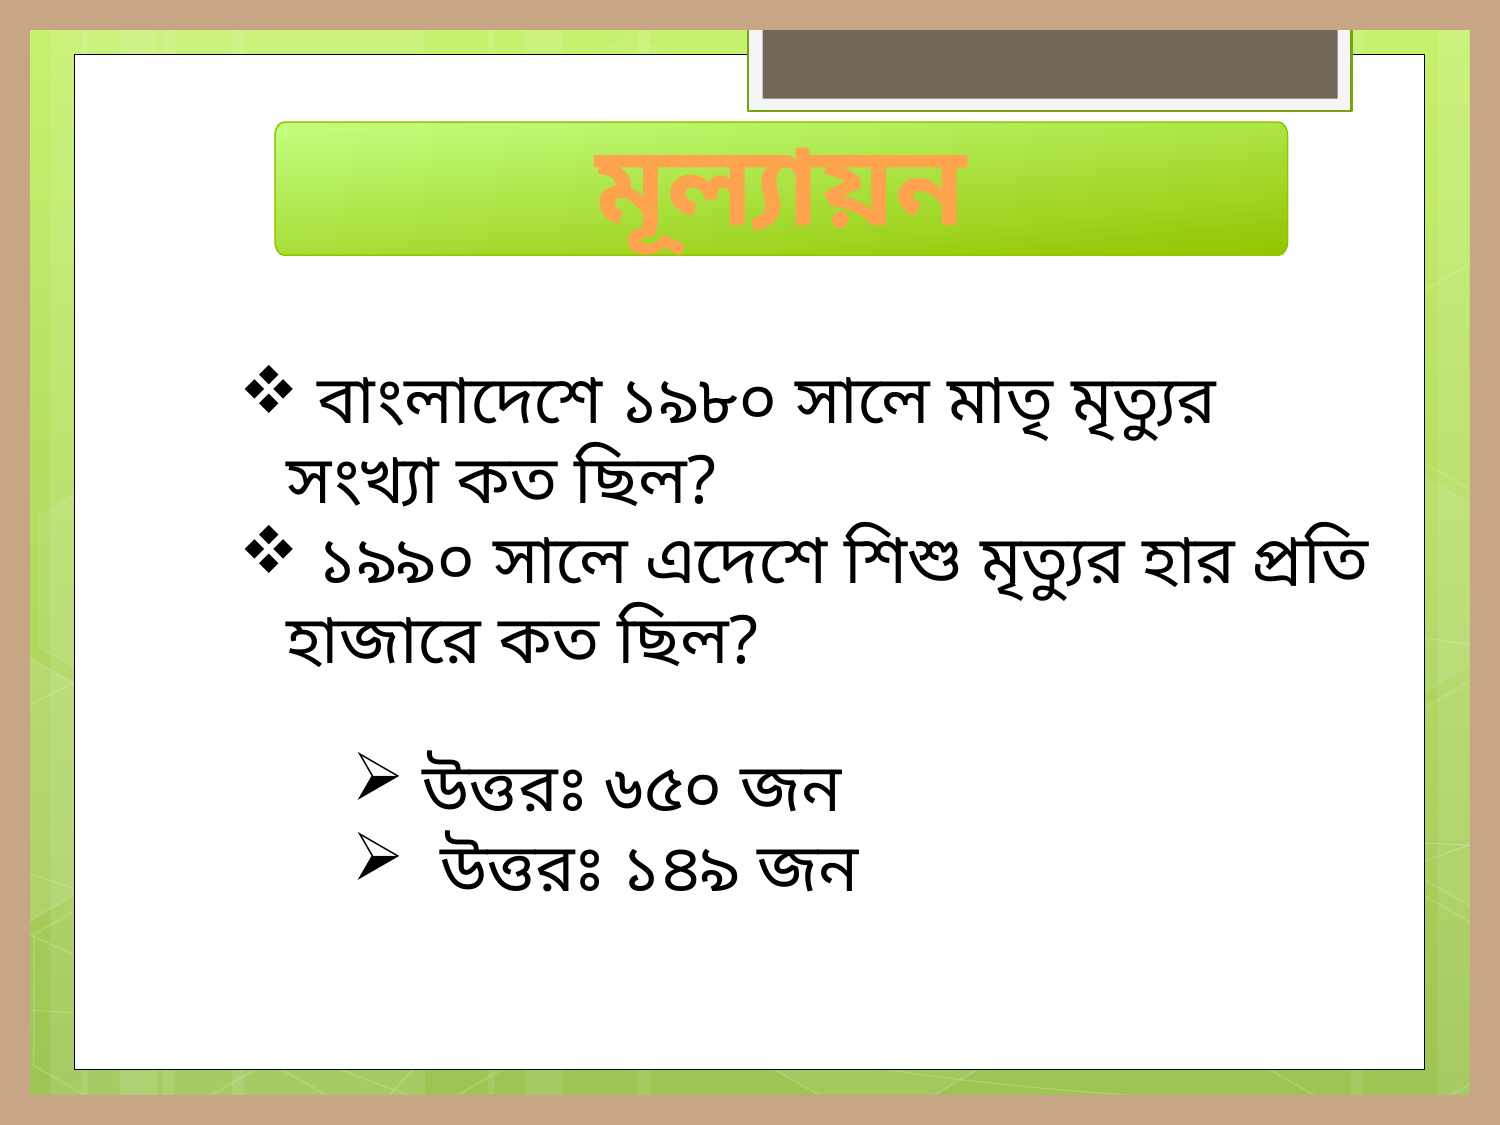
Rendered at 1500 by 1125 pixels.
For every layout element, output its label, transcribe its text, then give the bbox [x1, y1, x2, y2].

text_box বাংলাদেশে ১৯৮০ সালে মাতৃ মৃত্যুর সংখ্যা কত ছিল? ১৯৯০ সালে এদেশে শিশু মৃত্যুর হার প্রতি হাজারে কত ছিল? [225, 349, 1400, 685]
text_box মূল্যায়ন [274, 121, 1289, 256]
text_box উত্তরঃ ৬৫০ জন উত্তরঃ ১৪৯ জন [337, 737, 1300, 913]
